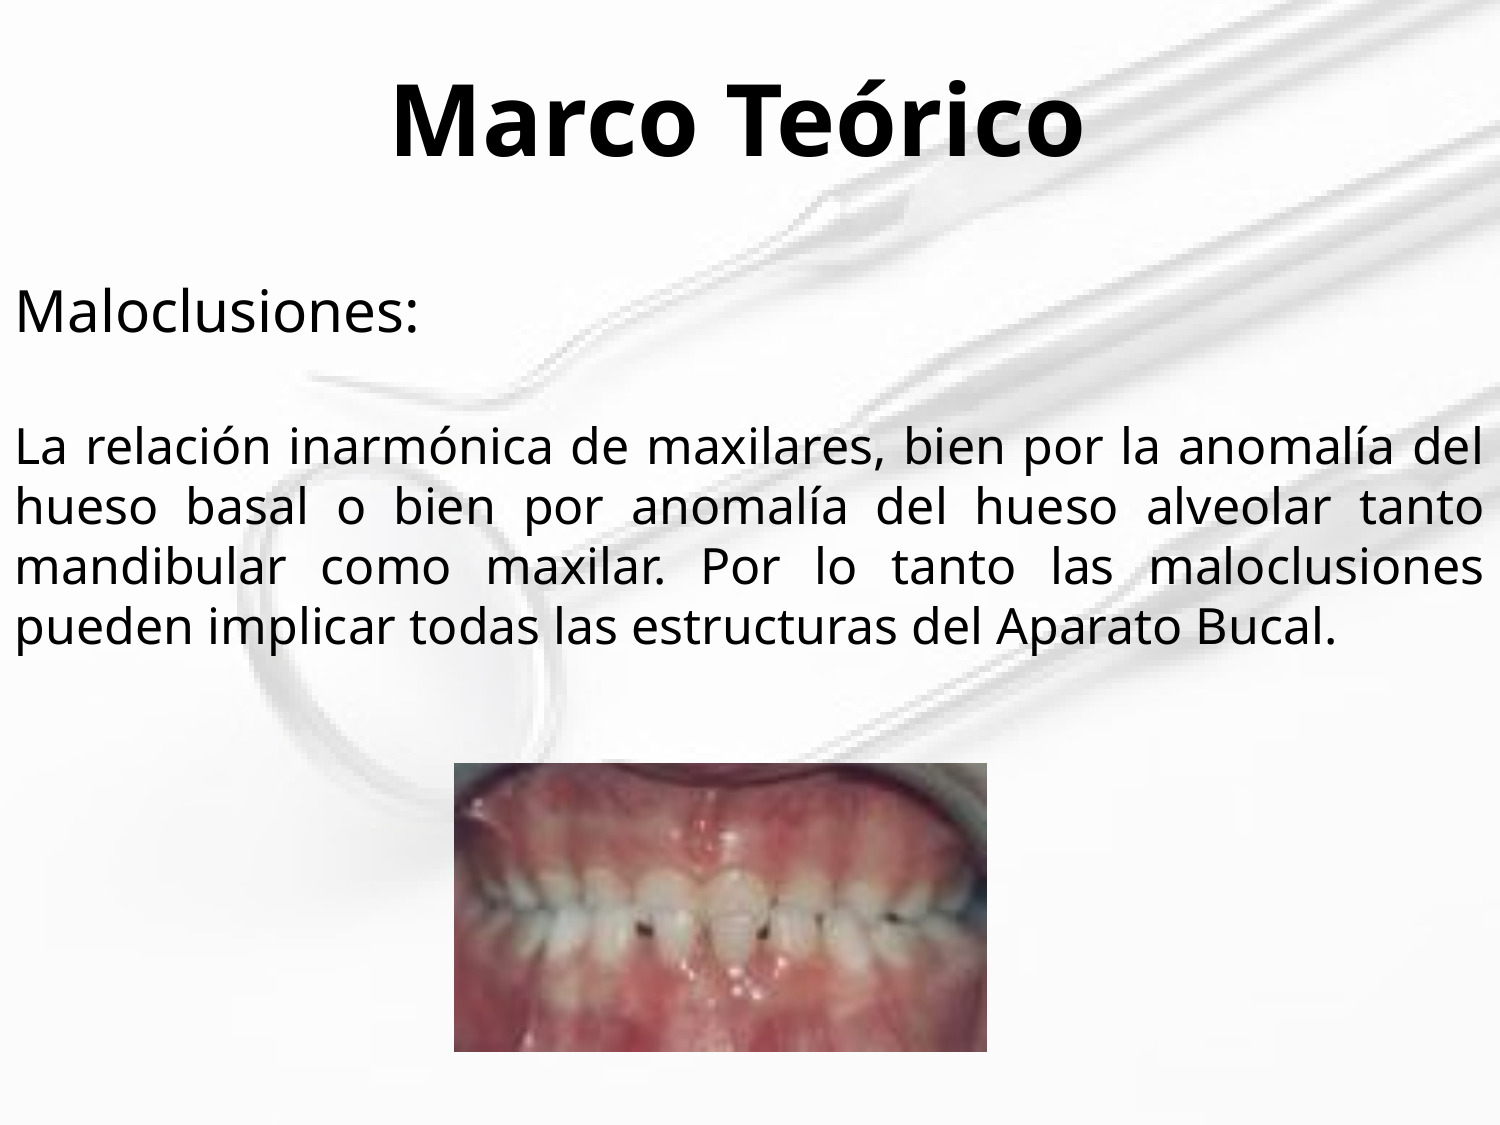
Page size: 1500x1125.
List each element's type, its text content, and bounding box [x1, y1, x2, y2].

title Marco Teórico [100, 0, 1376, 237]
picture [454, 762, 987, 1052]
text_box Maloclusiones: La relación inarmónica de maxilares, bien por la anomalía del hueso basal o bien por anomalía del hueso alveolar tanto mandibular como maxilar. Por lo tanto las maloclusiones pueden implicar todas las estructuras del Aparato Bucal. [0, 267, 1500, 662]
